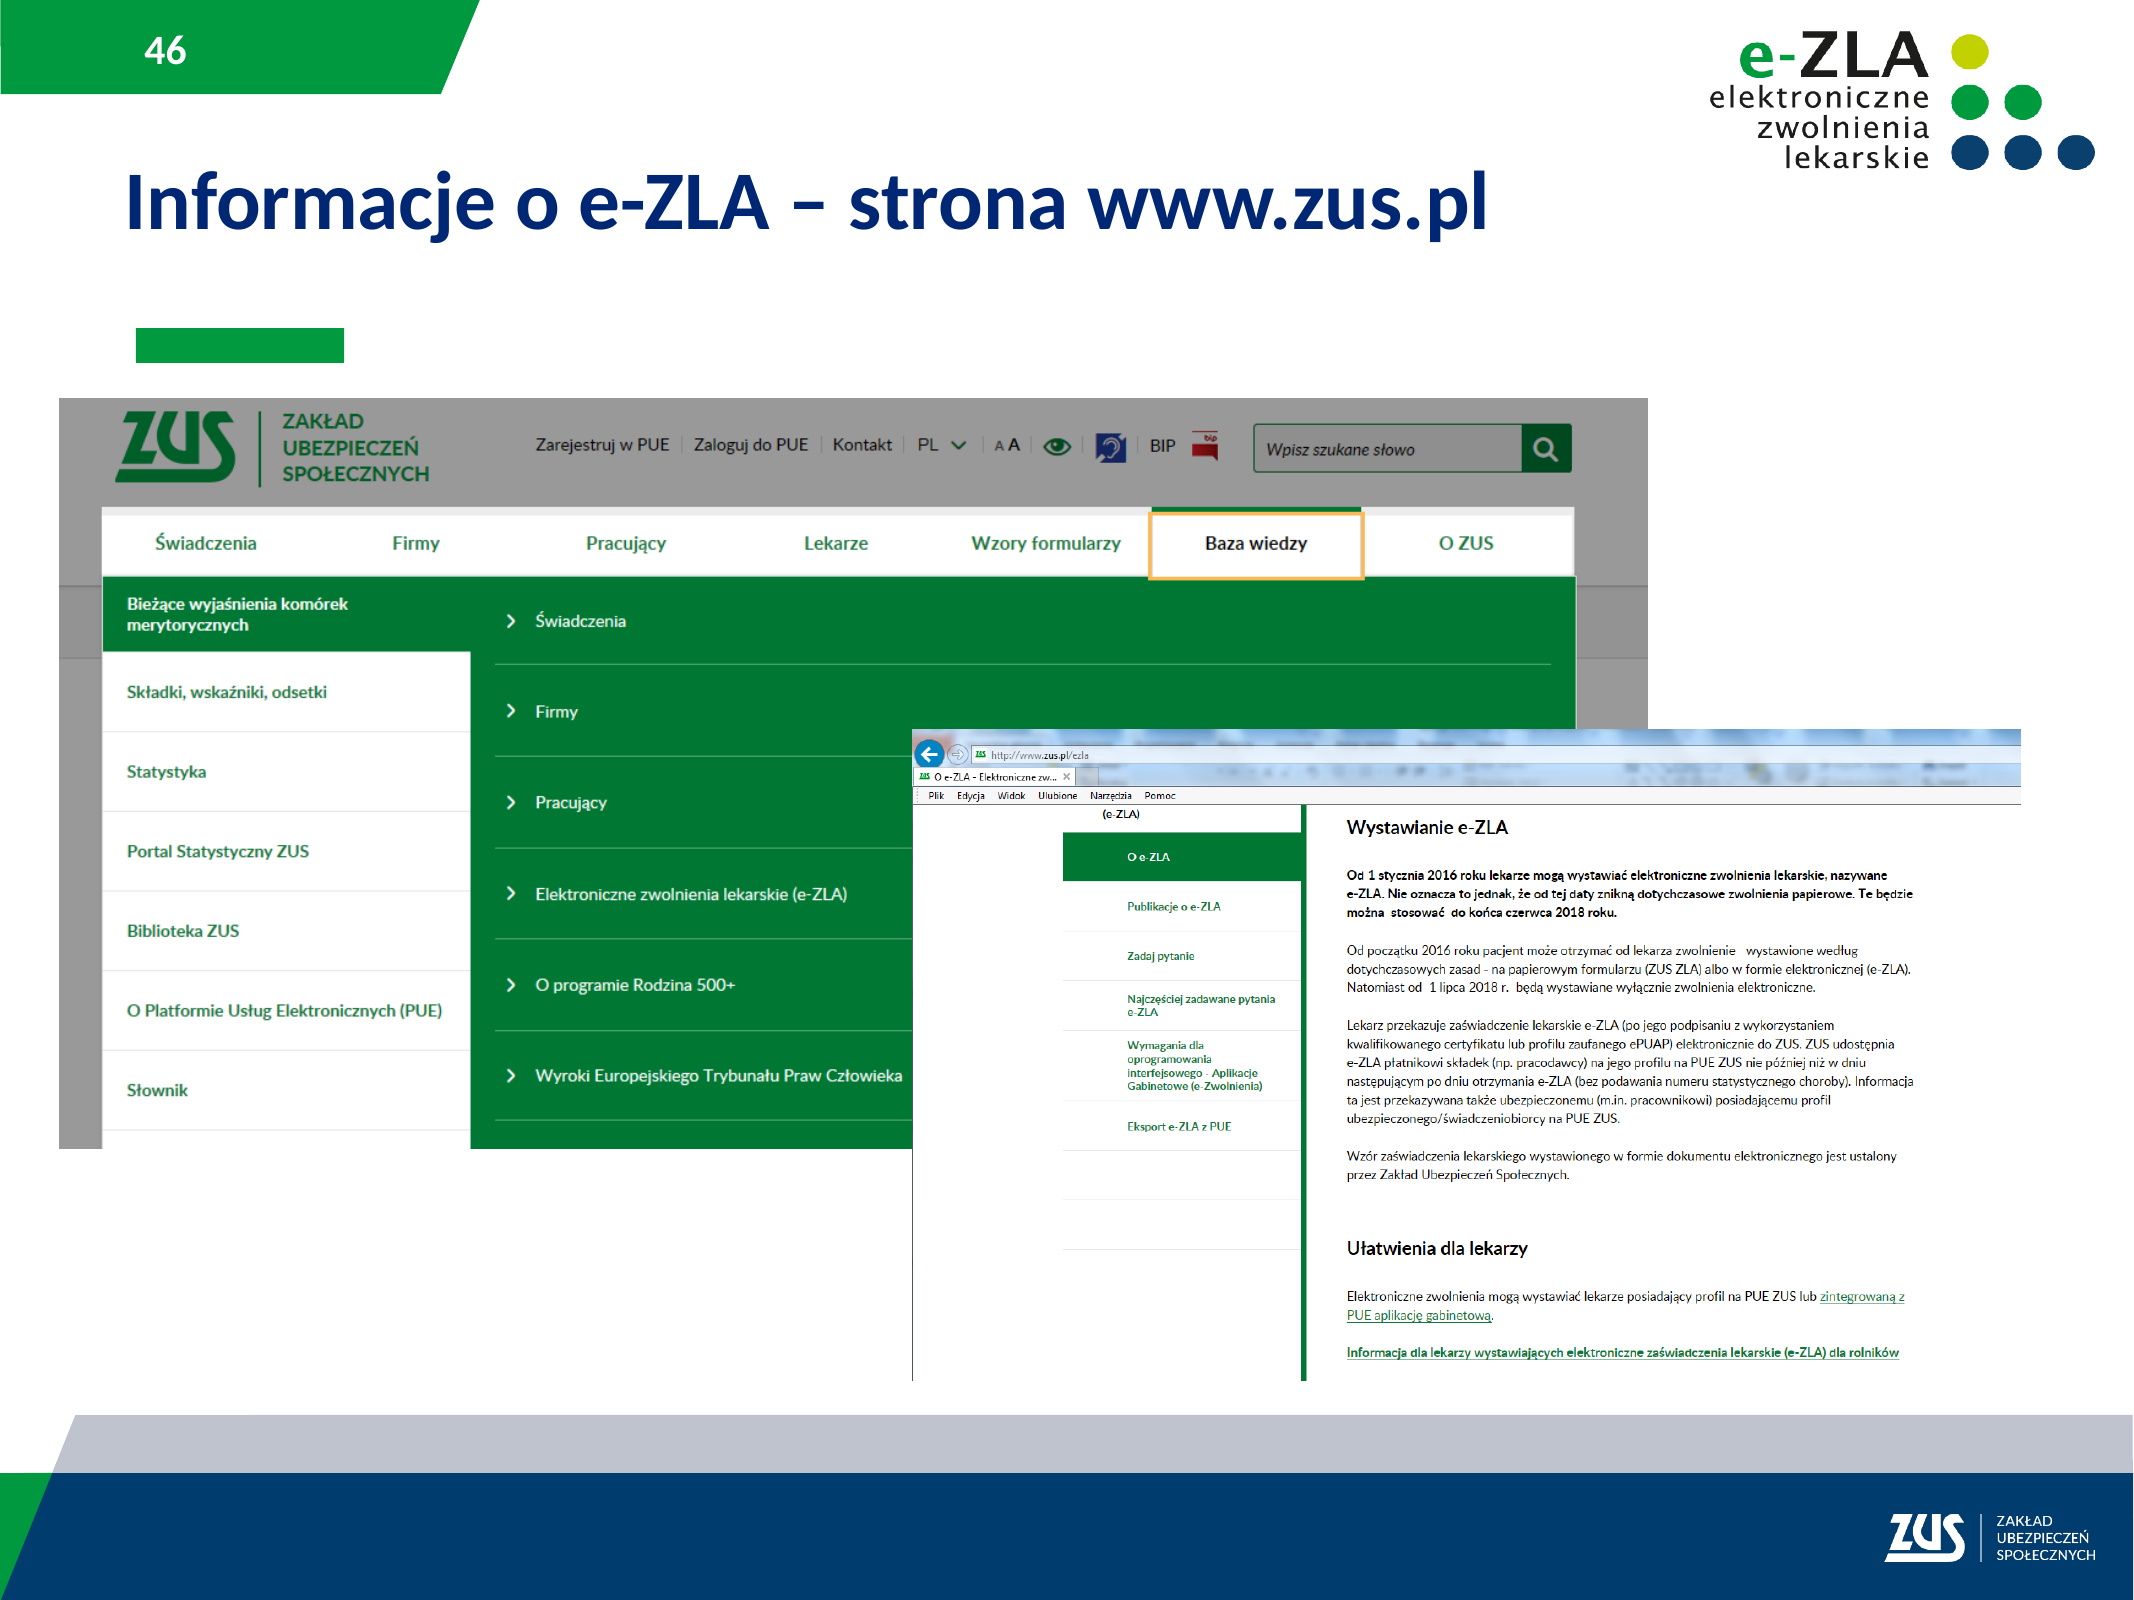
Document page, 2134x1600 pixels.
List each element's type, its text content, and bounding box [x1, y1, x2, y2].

picture [59, 398, 2022, 1382]
picture [1705, 25, 2099, 174]
text_box Informacje o e-ZLA – strona www.zus.pl [109, 138, 1827, 324]
